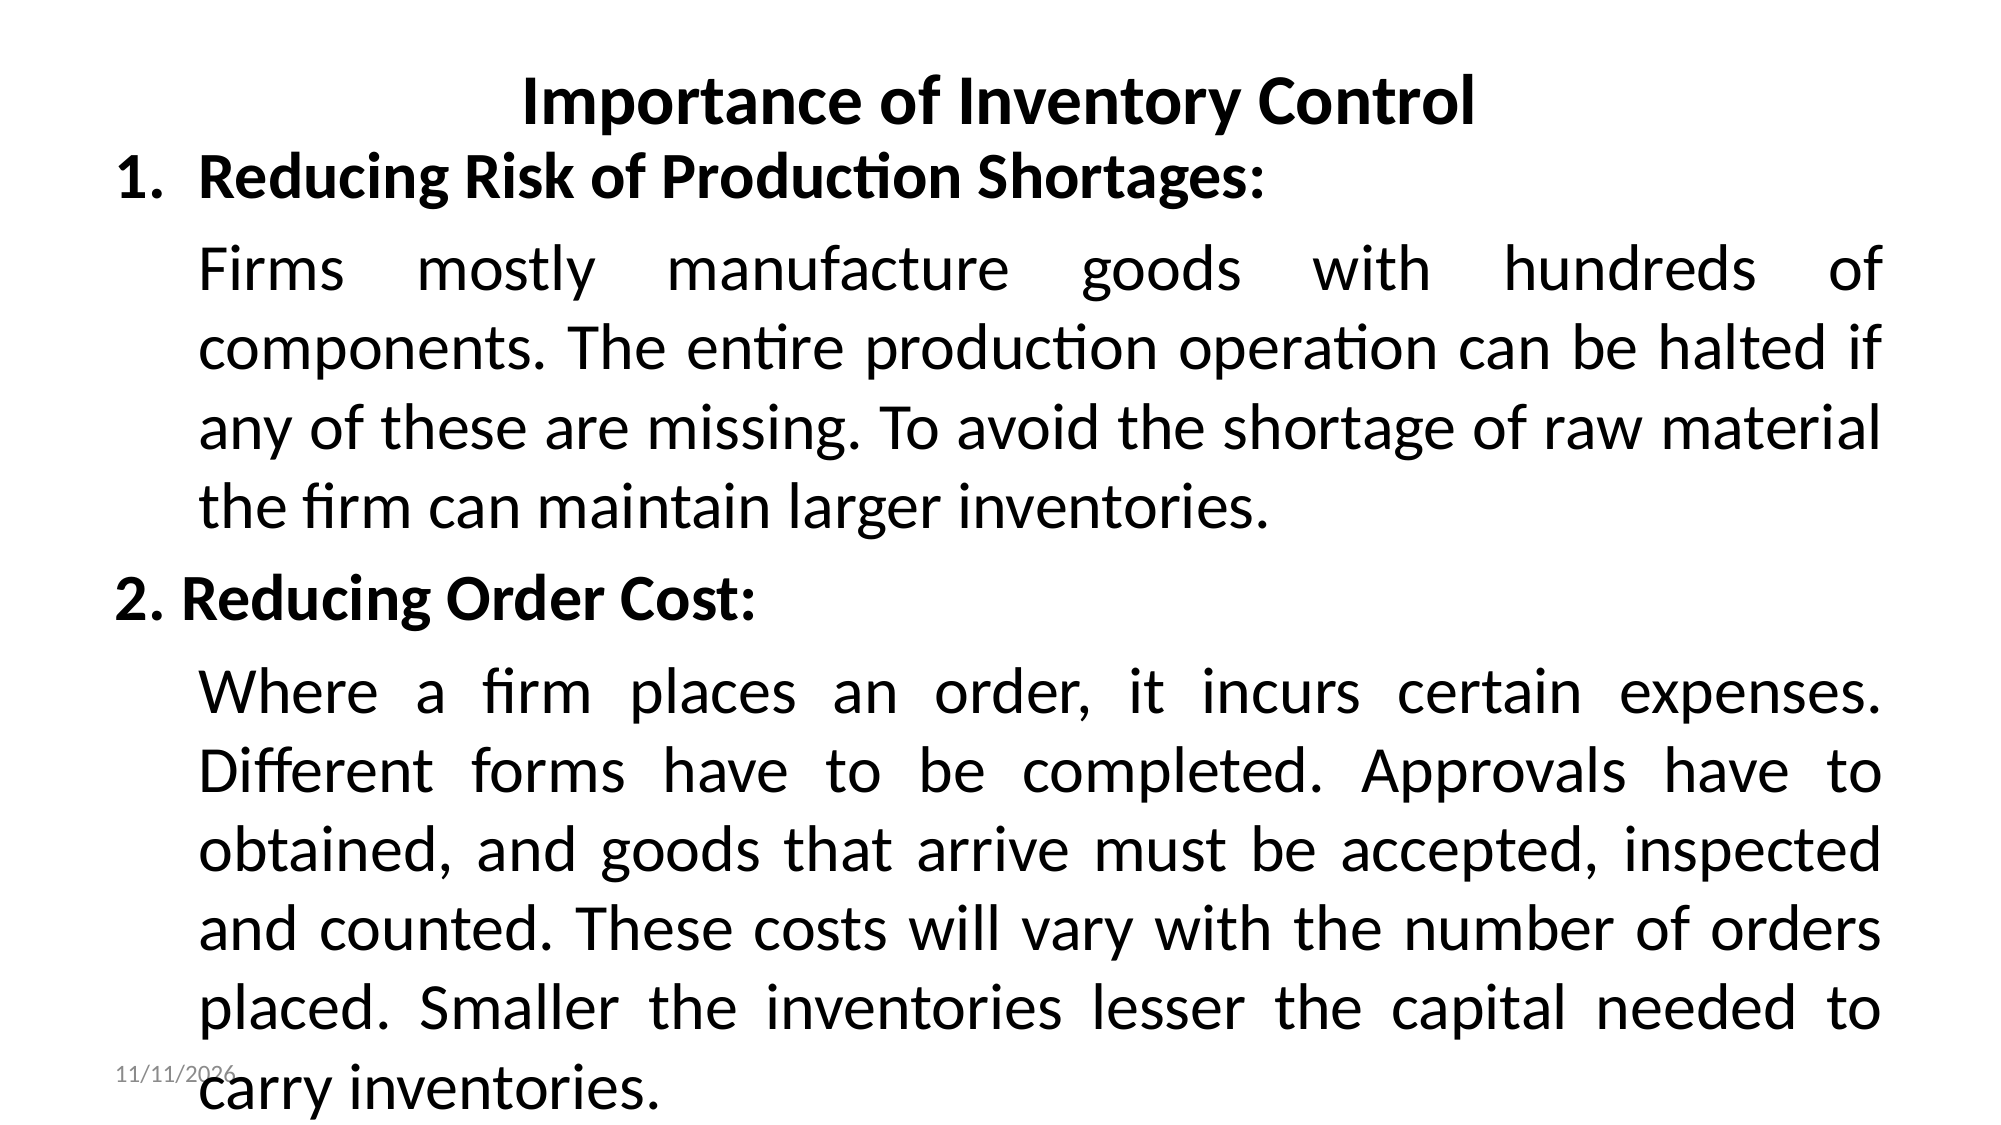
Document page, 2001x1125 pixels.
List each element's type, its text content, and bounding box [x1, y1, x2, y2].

list Reducing Risk of Production Shortages: Firms mostly manufacture goods with hundreds of components. The entire production operation can be halted if any of these are missing. To avoid the shortage of raw material the firm can maintain larger inventories. 2. Reducing Order Cost: Where a firm places an order, it incurs certain expenses. Different forms have to be completed. Approvals have to obtained, and goods that arrive must be accepted, inspected and counted. These costs will vary with the number of orders placed. Smaller the inventories lesser the capital needed to carry inventories. [99, 125, 1900, 1125]
title Importance of Inventory Control [99, 45, 1900, 125]
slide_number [99, 1042, 567, 1103]
